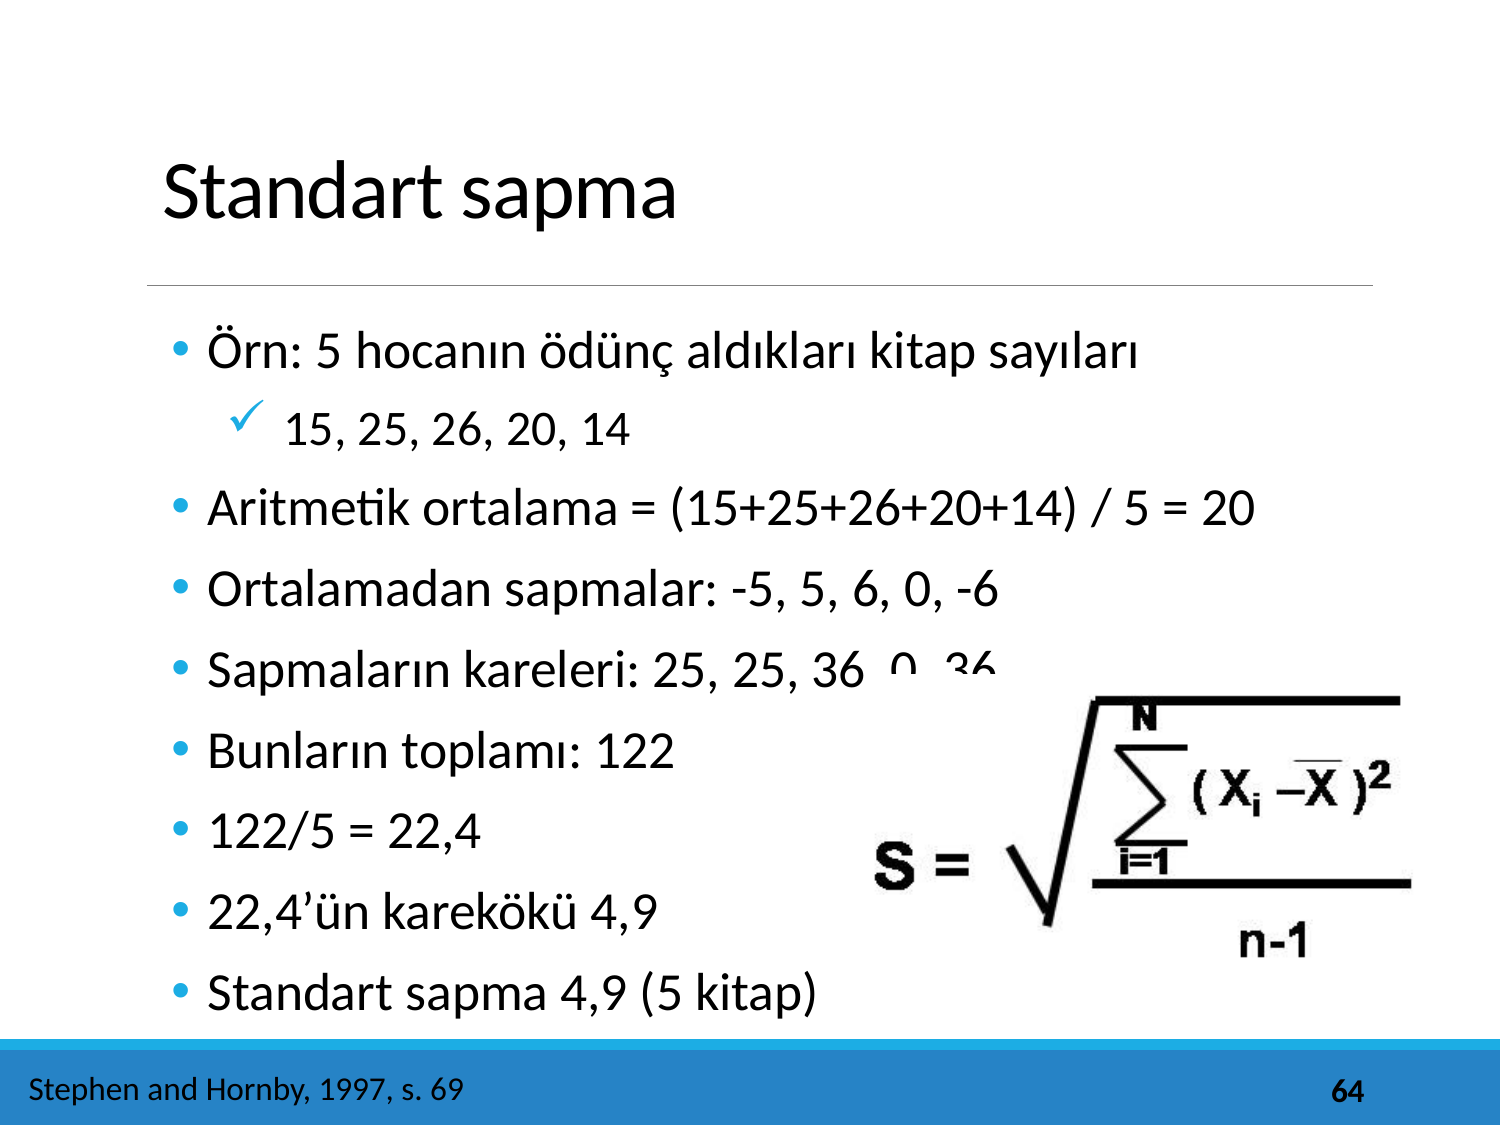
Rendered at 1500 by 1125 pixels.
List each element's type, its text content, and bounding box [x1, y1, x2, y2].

title Standart sapma [147, 125, 1307, 244]
text_box Stephen and Hornby, 1997, s. 69 [13, 1059, 1325, 1115]
picture [867, 674, 1420, 1002]
list Örn: 5 hocanın ödünç aldıkları kitap sayıları 15, 25, 26, 20, 14 Aritmetik ortalama = (15+25+26+20+14) / 5 = 20 Ortalamadan sapmalar: -5, 5, 6, 0, -6 Sapmaların kareleri: 25, 25, 36, 0, 36 Bunların toplamı: 122 122/5 = 22,4 22,4’ün karekökü 4,9 Standart sapma 4,9 (5 kitap) [171, 314, 1325, 1035]
slide_number 64 [1218, 1059, 1380, 1120]
